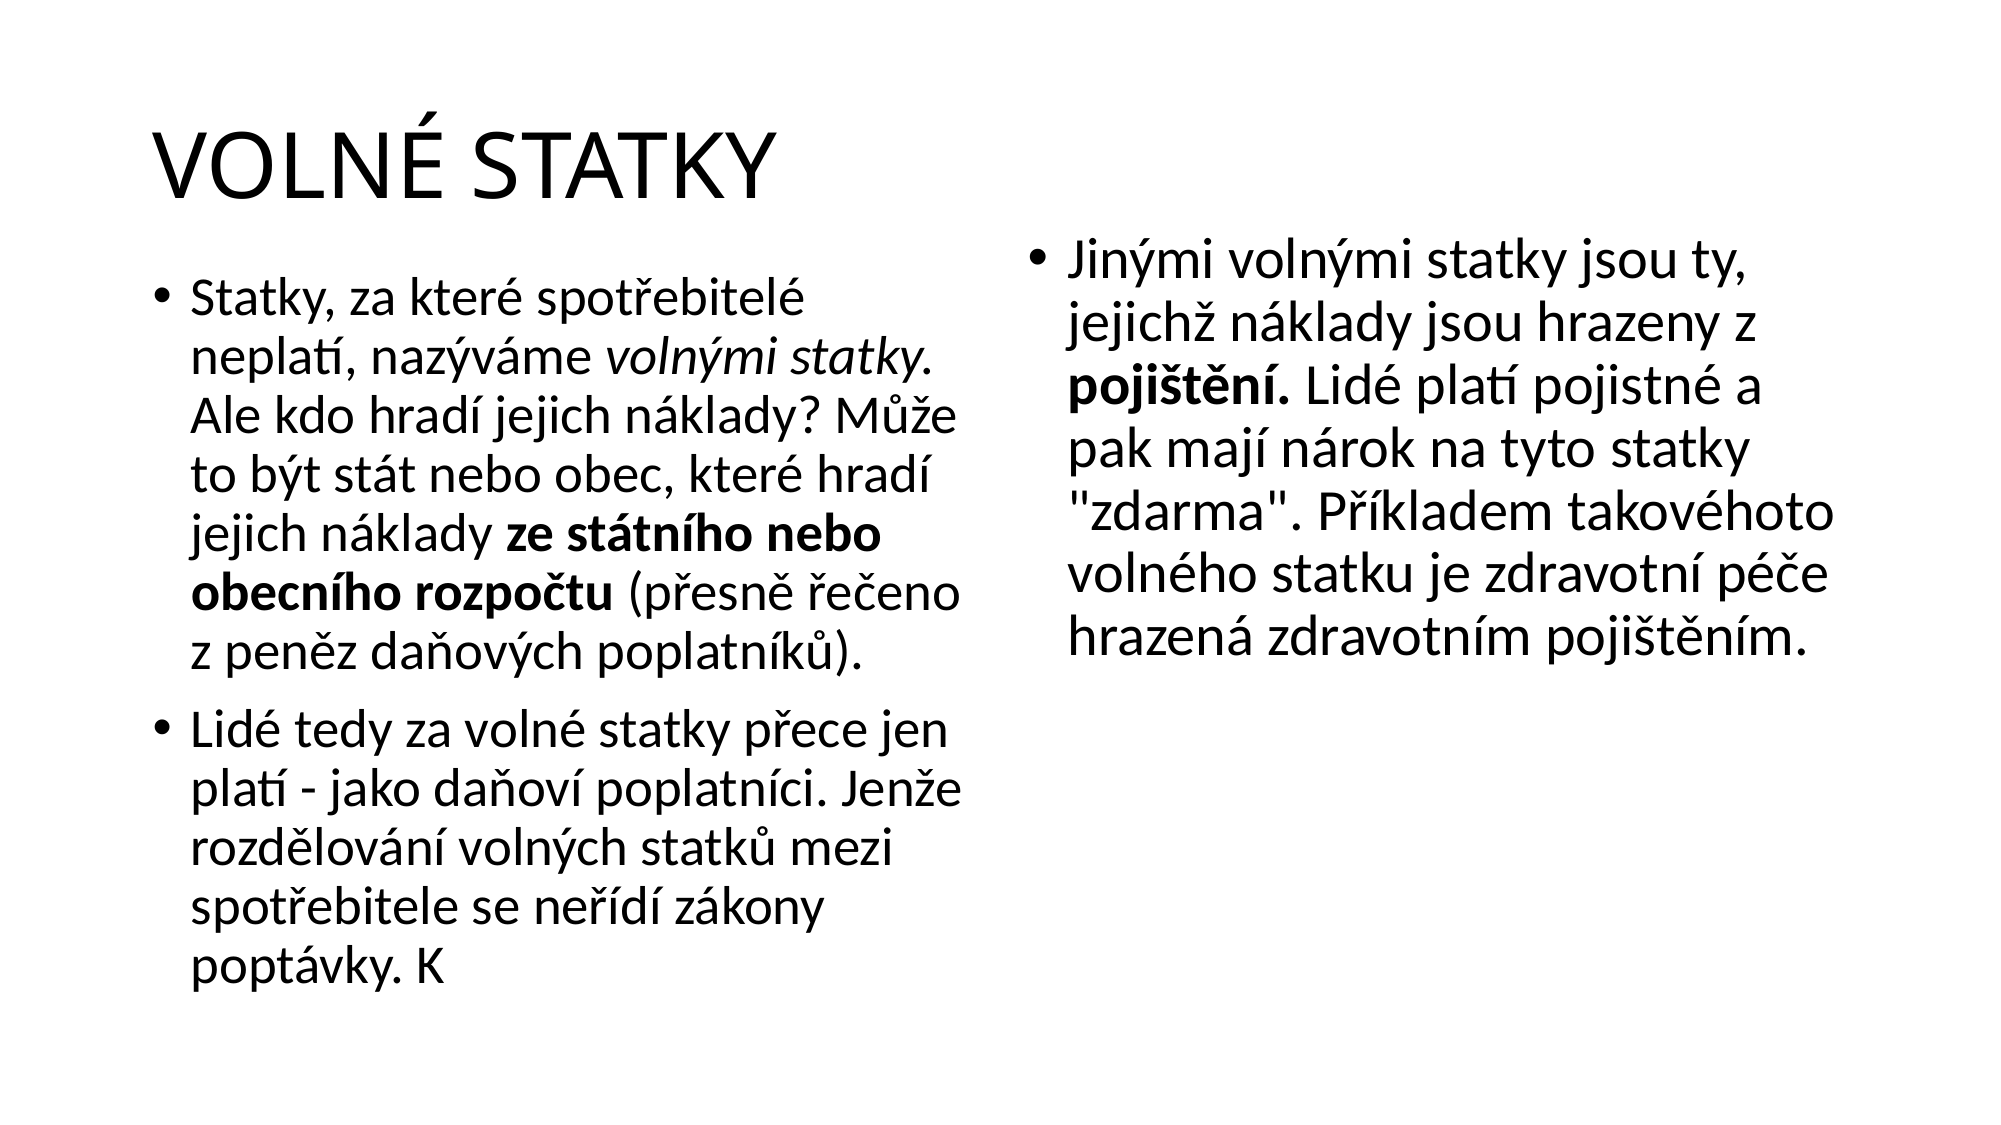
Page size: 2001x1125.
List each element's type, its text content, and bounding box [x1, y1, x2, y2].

list Jinými volnými statky jsou ty, jejichž náklady jsou hrazeny z pojištění. Lidé platí pojistné a pak mají nárok na tyto statky "zdarma". Příkladem takovéhoto volného statku je zdravotní péče hrazená zdravotním pojištěním. [1012, 221, 1863, 1016]
title VOLNÉ STATKY [137, 59, 1863, 278]
list Statky, za které spotřebitelé neplatí, nazýváme volnými statky. Ale kdo hradí jejich náklady? Může to být stát nebo obec, které hradí jejich náklady ze státního nebo obecního rozpočtu (přesně řečeno z peněz daňových poplatníků). Lidé tedy za volné statky přece jen platí - jako daňoví poplatníci. Jenže rozdělování volných statků mezi spotřebitele se neřídí zákony poptávky. K [137, 260, 984, 1016]
